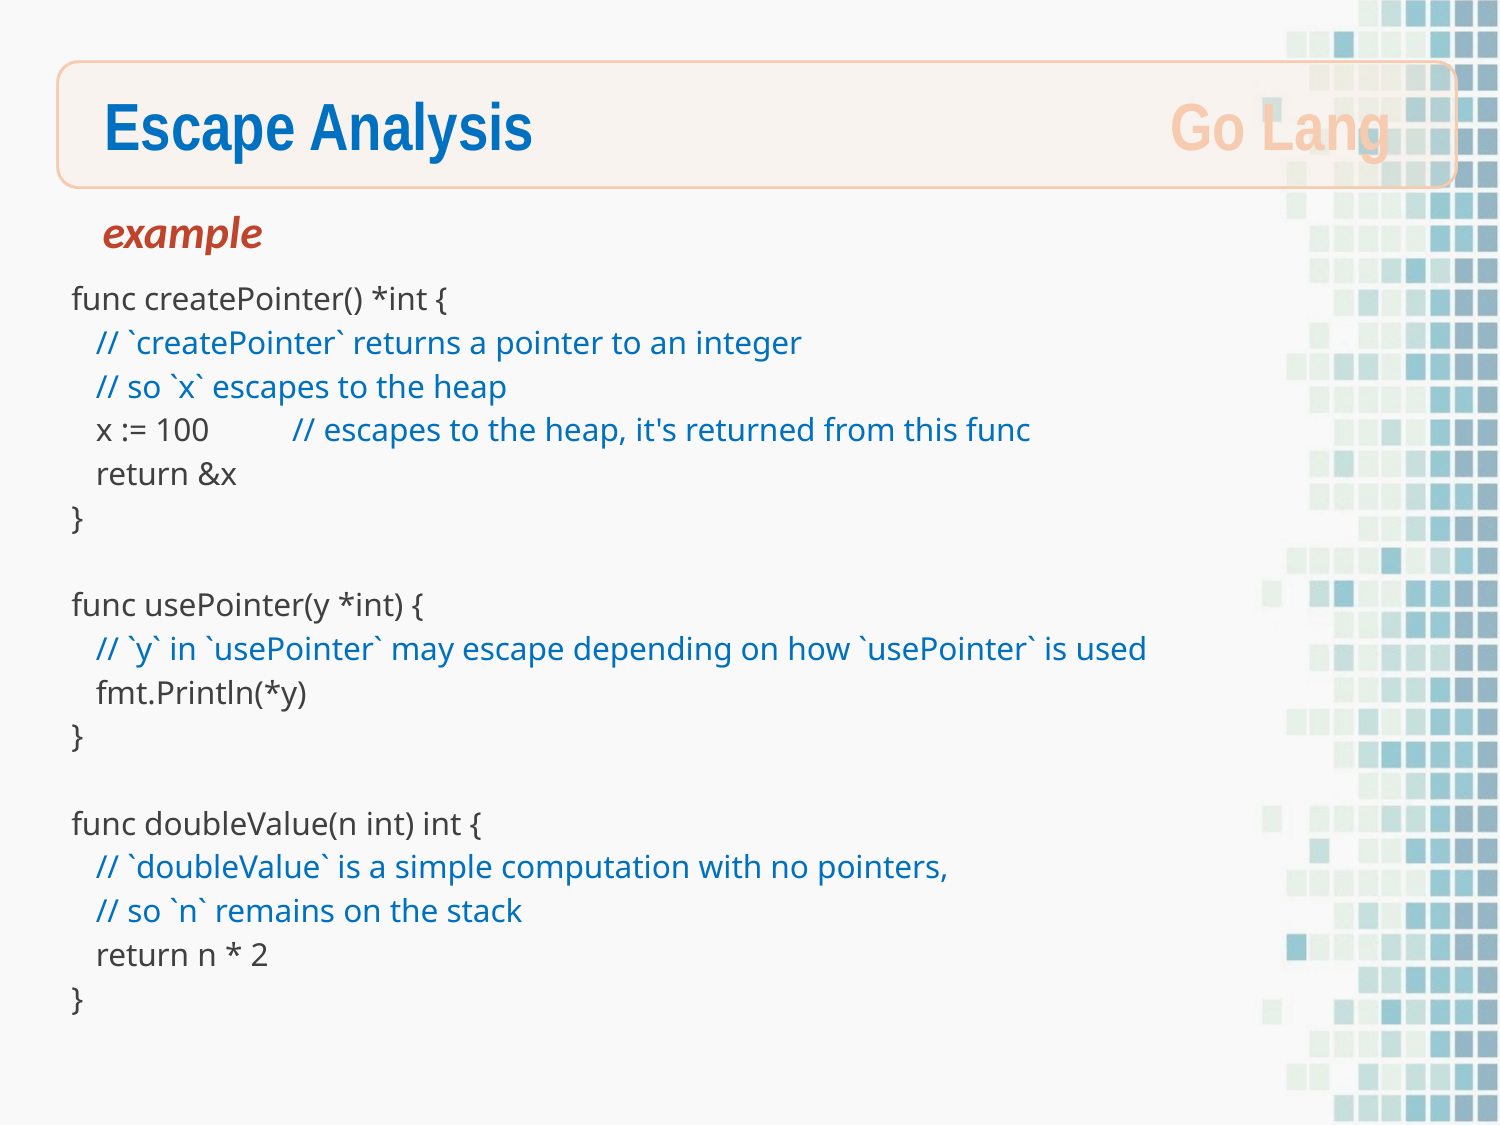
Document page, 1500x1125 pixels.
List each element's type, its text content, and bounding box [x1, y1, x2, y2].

picture [0, 0, 1500, 1125]
text_box example [87, 190, 1434, 271]
text_box func createPointer() *int { // `createPointer` returns a pointer to an integer // so `x` escapes to the heap x := 100 // escapes to the heap, it's returned from this func return &x } func usePointer(y *int) { // `y` in `usePointer` may escape depending on how `usePointer` is used fmt.Println(*y) } func doubleValue(n int) int { // `doubleValue` is a simple computation with no pointers, // so `n` remains on the stack return n * 2 } [56, 270, 1310, 1025]
